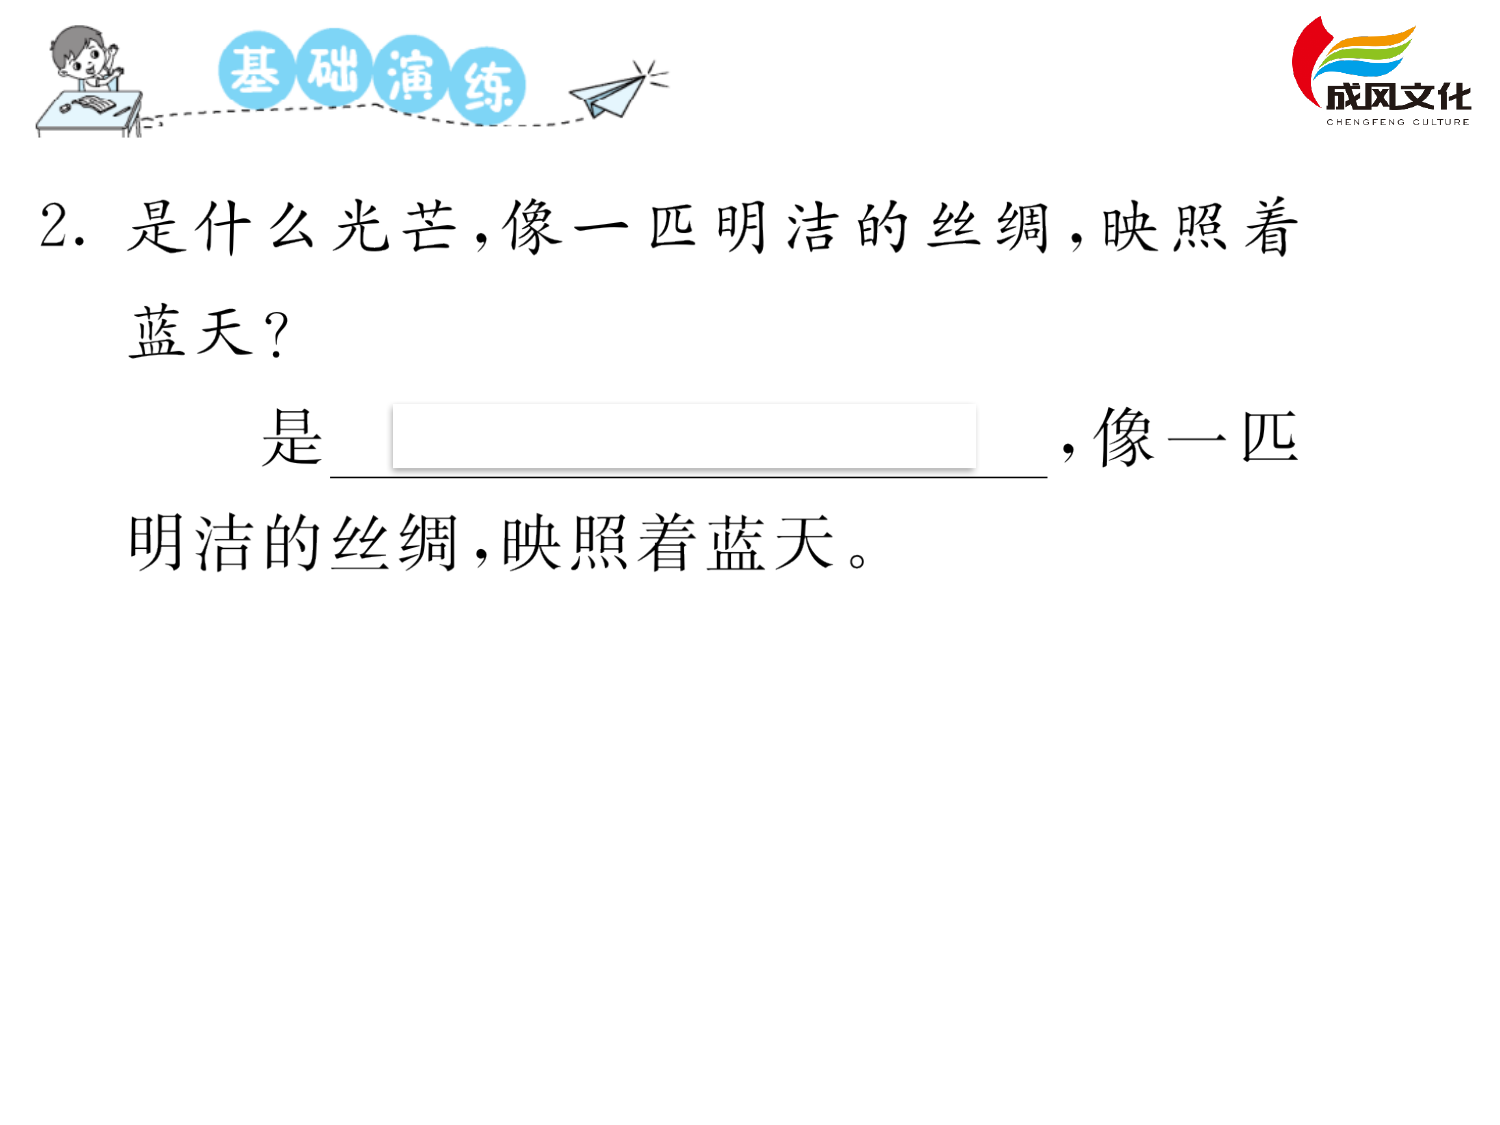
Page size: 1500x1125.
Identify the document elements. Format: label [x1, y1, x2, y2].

picture [1281, 0, 1489, 136]
picture [35, 176, 1453, 594]
picture [29, 10, 680, 149]
